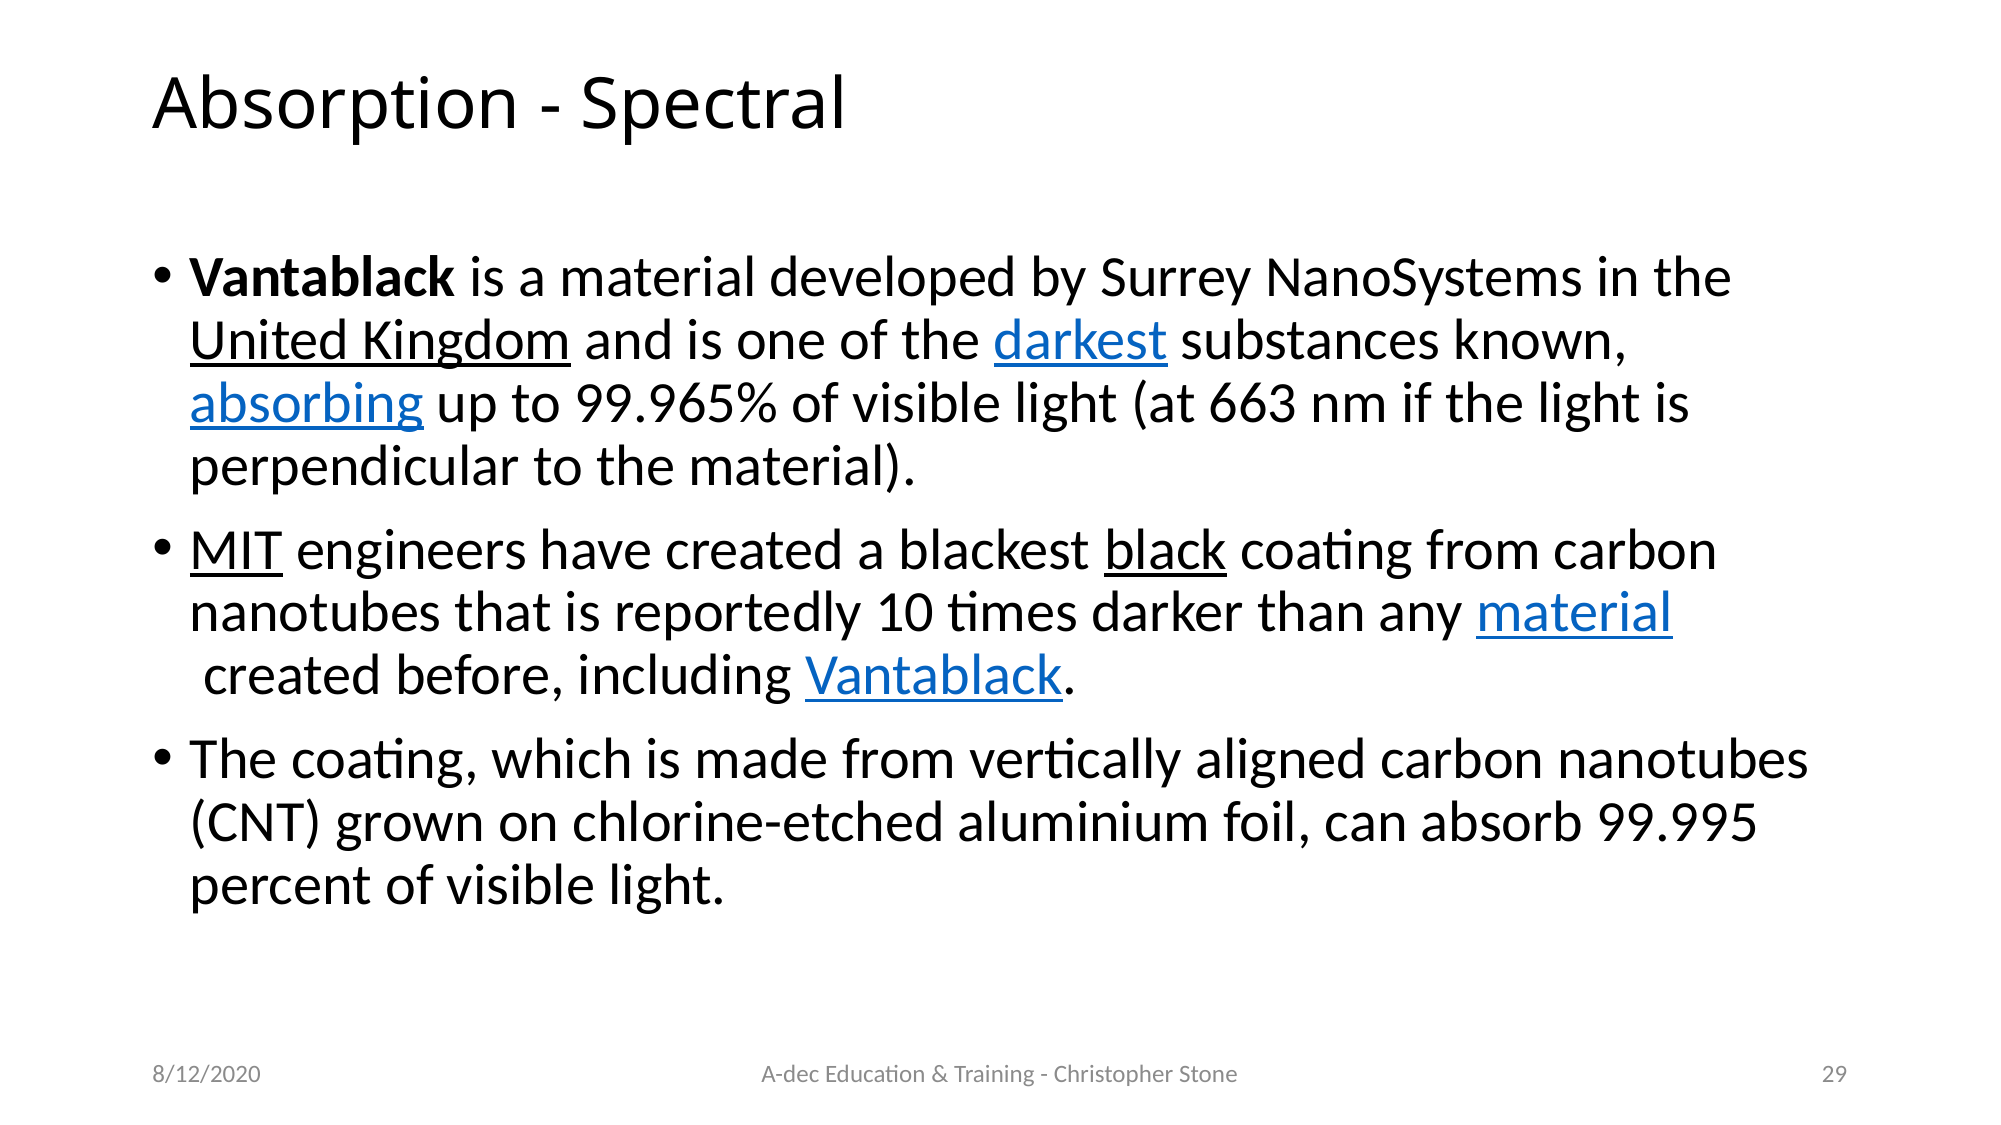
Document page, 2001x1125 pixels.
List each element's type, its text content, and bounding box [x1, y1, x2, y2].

title Absorption - Spectral [137, 59, 1863, 152]
list Vantablack is a material developed by Surrey NanoSystems in the United Kingdom and is one of the darkest substances known, absorbing up to 99.965% of visible light (at 663 nm if the light is perpendicular to the material). MIT engineers have created a blackest black coating from carbon nanotubes that is reportedly 10 times darker than any material created before, including Vantablack. The coating, which is made from vertically aligned carbon nanotubes (CNT) grown on chlorine-etched aluminium foil, can absorb 99.995 percent of visible light. [137, 239, 1863, 1022]
footer A-dec Education & Training - Christopher Stone [662, 1042, 1338, 1103]
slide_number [137, 1042, 588, 1103]
slide_number 29 [1412, 1042, 1863, 1103]
